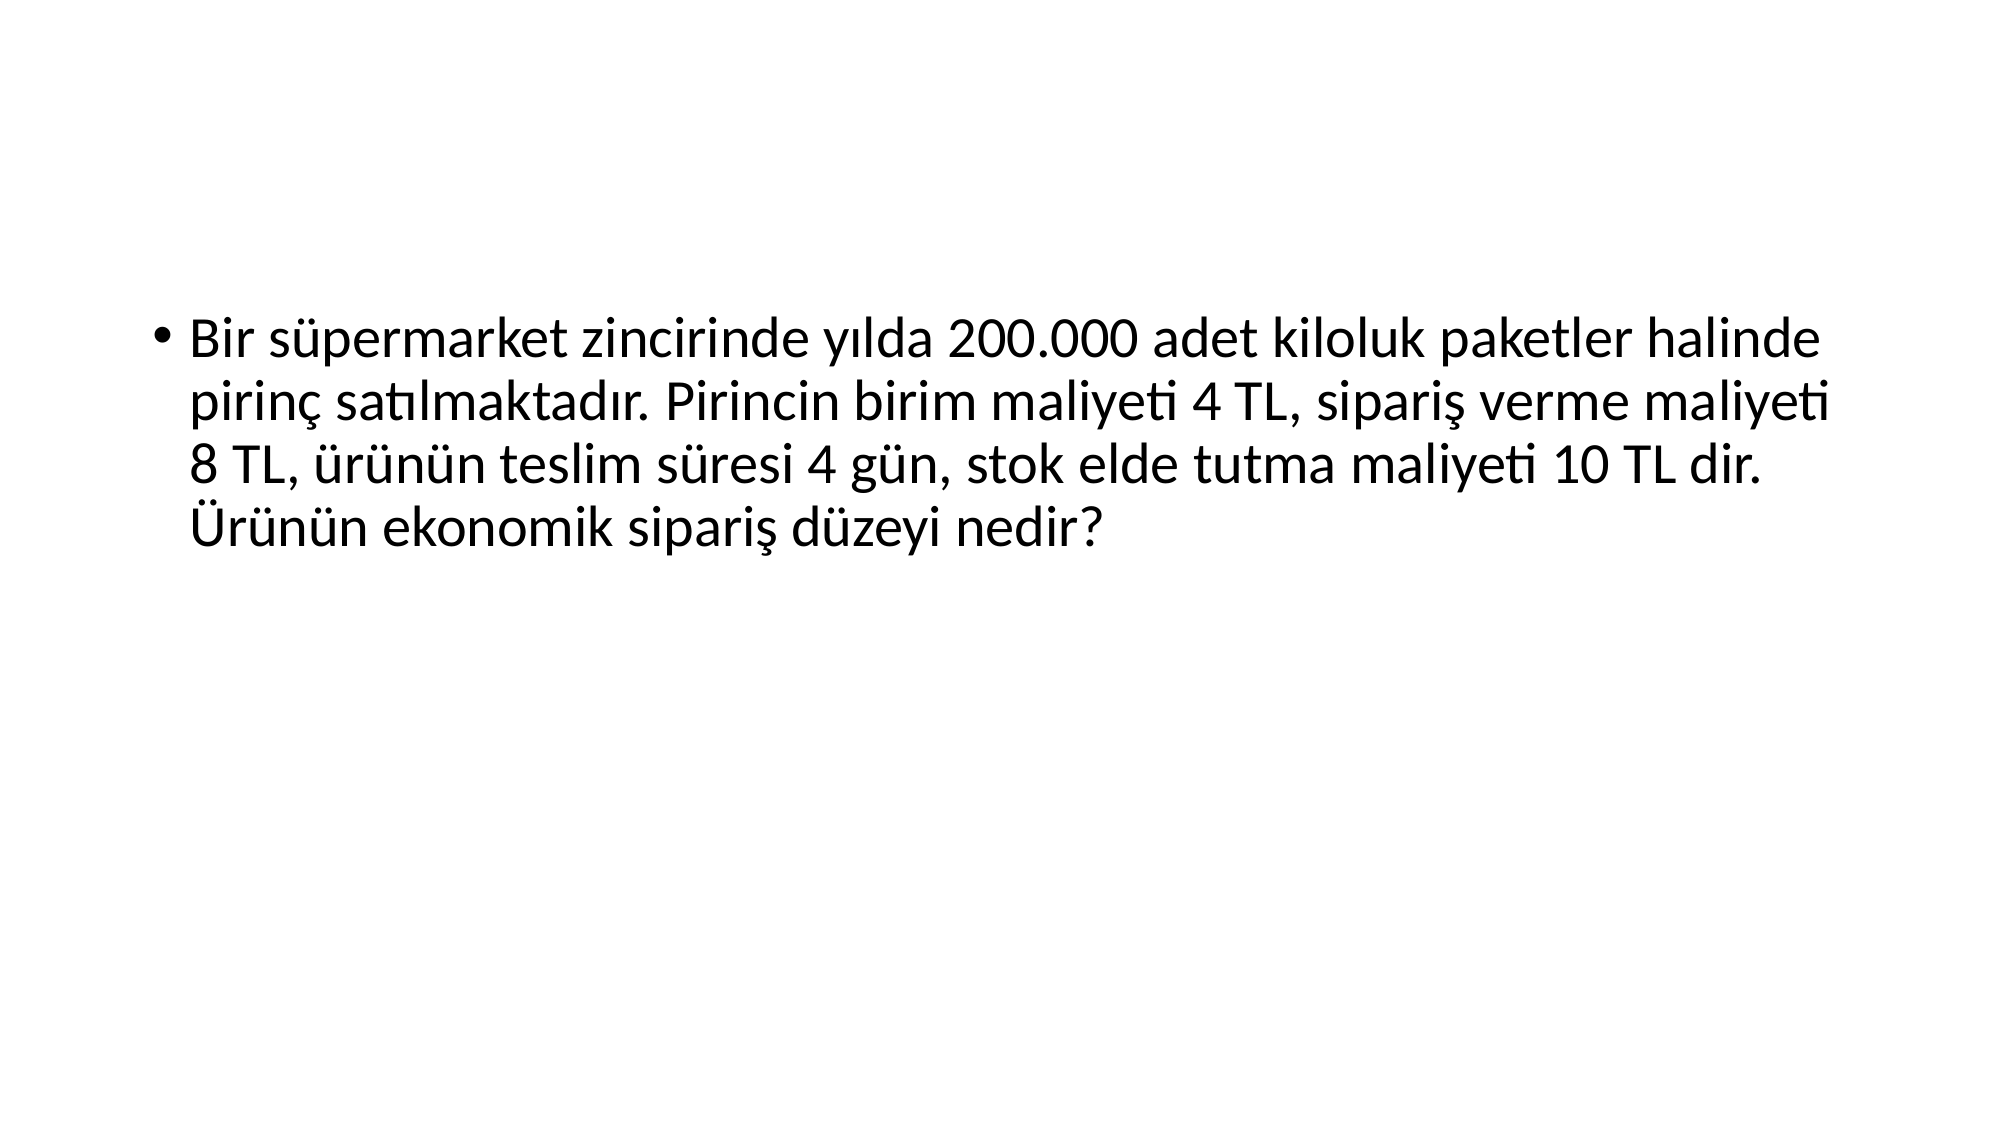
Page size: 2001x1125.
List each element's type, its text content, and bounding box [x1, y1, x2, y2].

list Bir süpermarket zincirinde yılda 200.000 adet kiloluk paketler halinde pirinç satılmaktadır. Pirincin birim maliyeti 4 TL, sipariş verme maliyeti 8 TL, ürünün teslim süresi 4 gün, stok elde tutma maliyeti 10 TL dir. Ürünün ekonomik sipariş düzeyi nedir? [137, 299, 1863, 1014]
